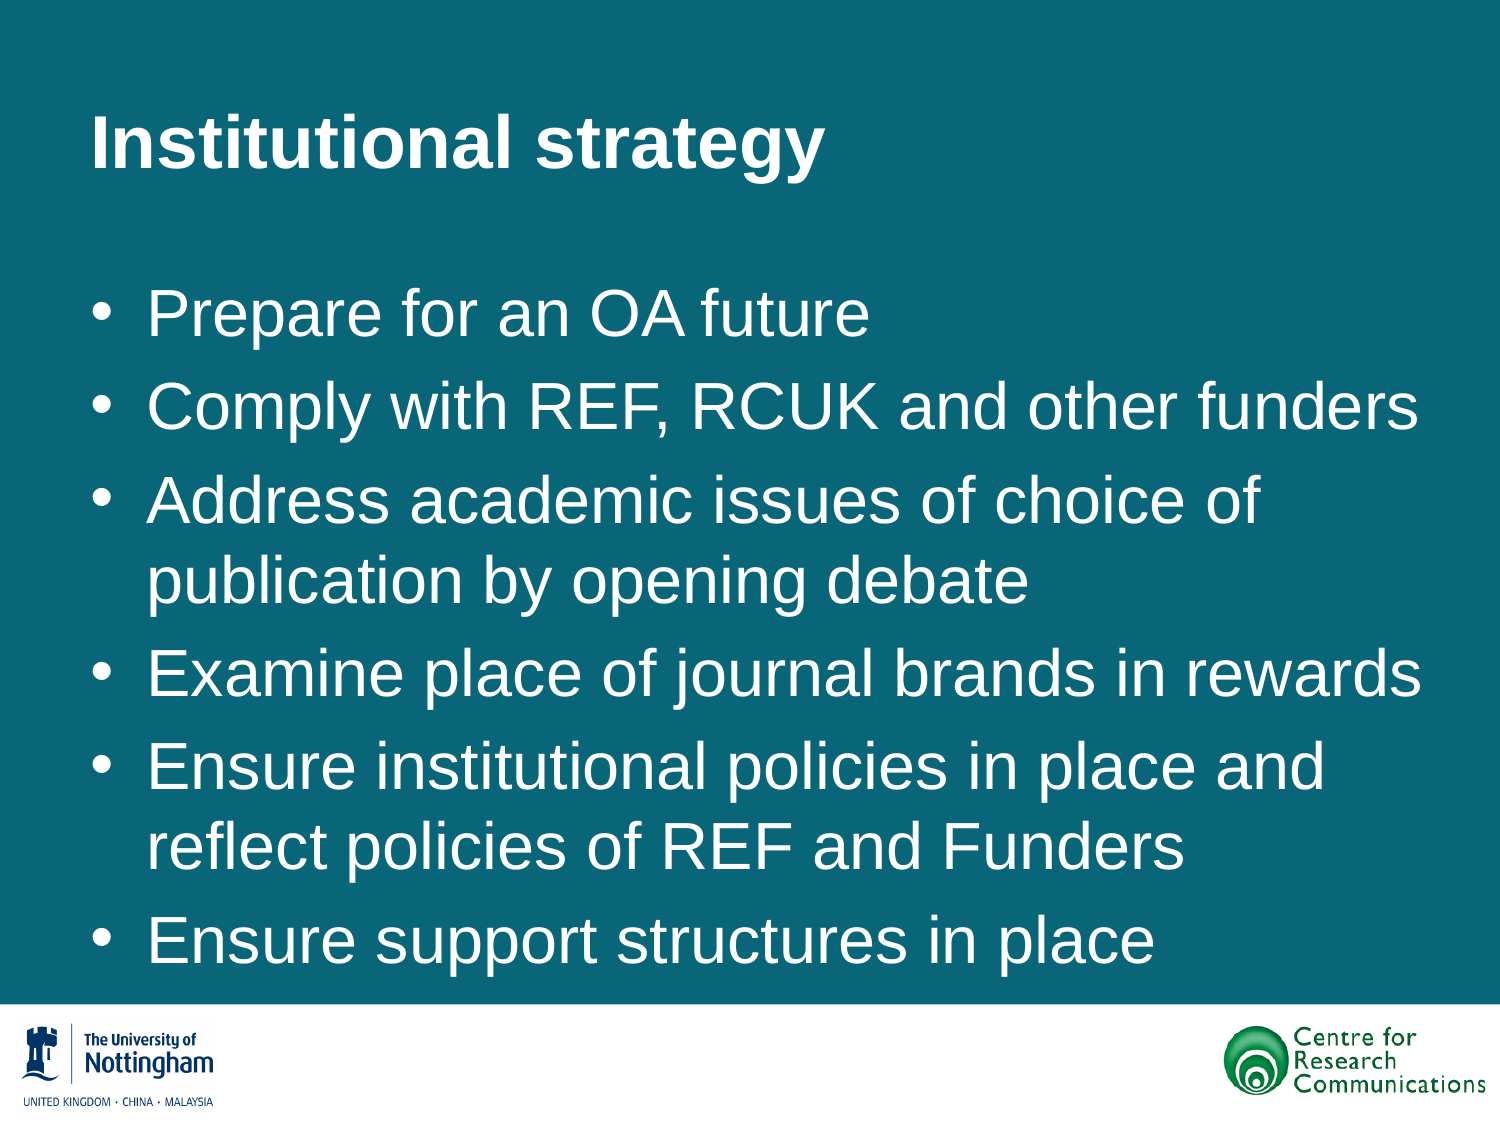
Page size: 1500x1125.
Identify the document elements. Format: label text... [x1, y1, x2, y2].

picture [1222, 1024, 1490, 1096]
picture [17, 1017, 217, 1112]
title Institutional strategy [74, 44, 1426, 233]
list Prepare for an OA future Comply with REF, RCUK and other funders Address academic issues of choice of publication by opening debate Examine place of journal brands in rewards Ensure institutional policies in place and reflect policies of REF and Funders Ensure support structures in place [74, 262, 1452, 1006]
